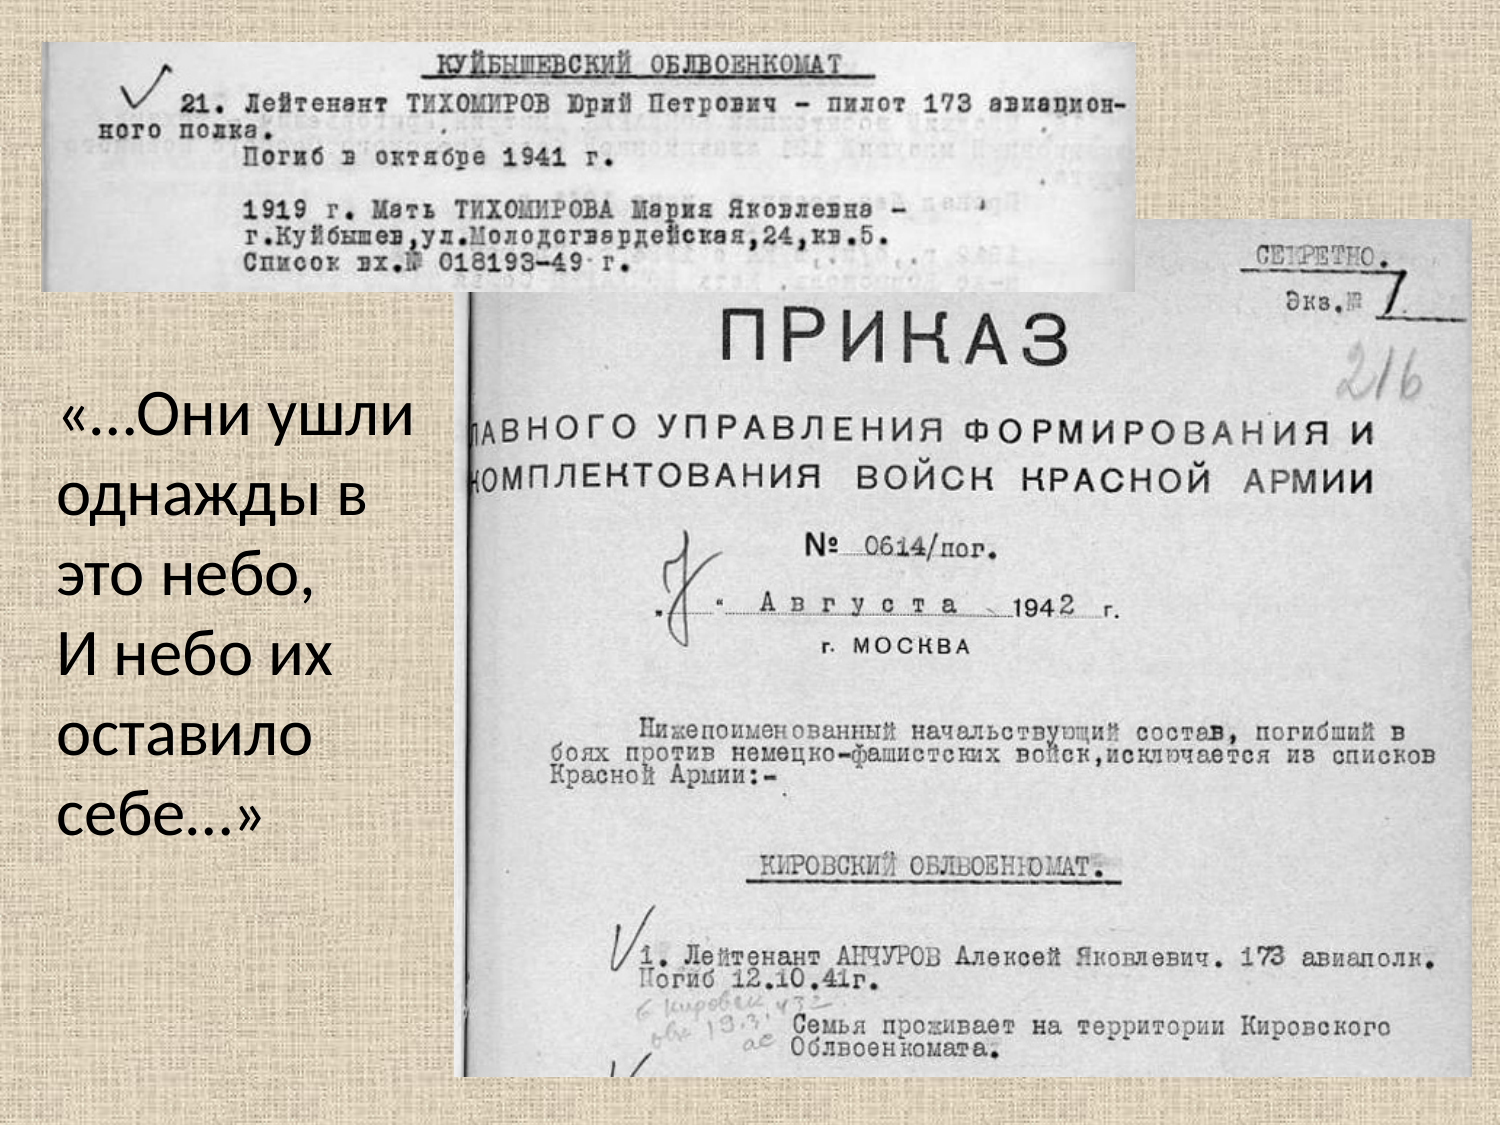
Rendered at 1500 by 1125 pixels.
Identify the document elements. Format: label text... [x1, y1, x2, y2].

picture [0, 0, 1500, 1125]
text_box «…Они ушли однажды в это небо, И небо их оставило себе…» [41, 361, 449, 857]
